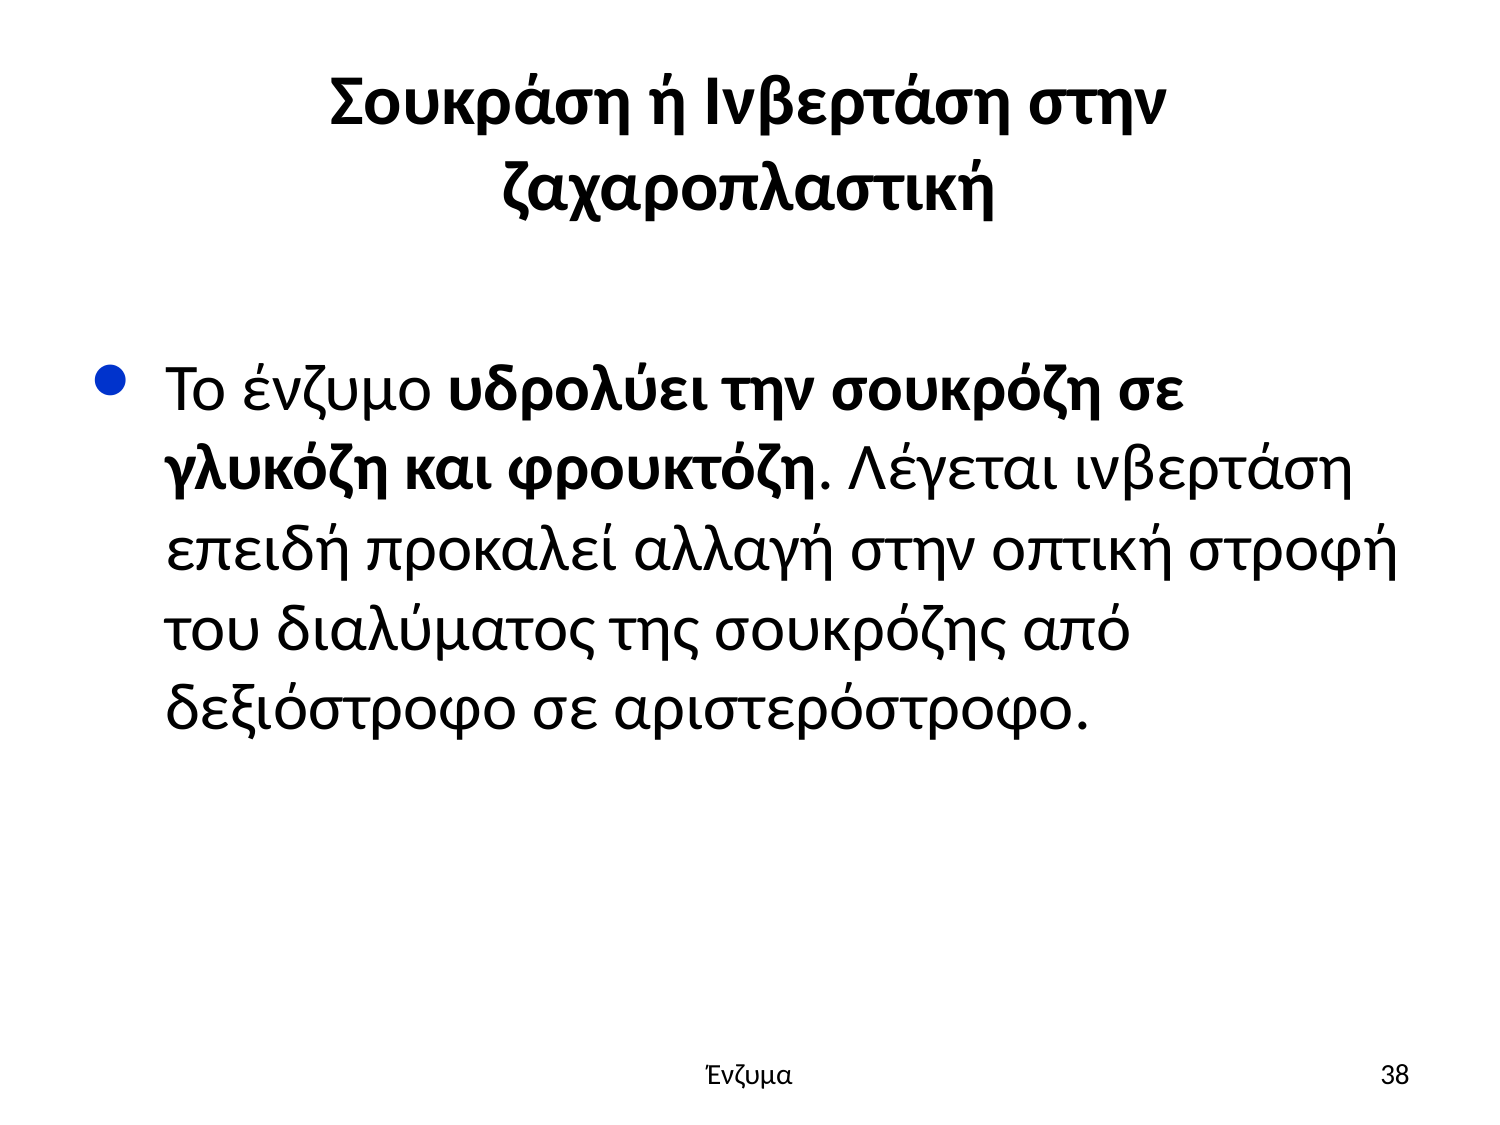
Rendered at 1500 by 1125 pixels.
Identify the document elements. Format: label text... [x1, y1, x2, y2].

footer Ένζυμα [512, 1042, 988, 1103]
slide_number 38 [1074, 1042, 1425, 1103]
list Το ένζυμο υδρολύει την σουκρόζη σε γλυκόζη και φρουκτόζη. Λέγεται ινβερτάση επειδή προκαλεί αλλαγή στην οπτική στροφή του διαλύματος της σουκρόζης από δεξιόστροφο σε αριστερόστροφο. [75, 262, 1425, 1005]
title Σουκράση ή Ινβερτάση στην ζαχαροπλαστική [75, 45, 1425, 233]
